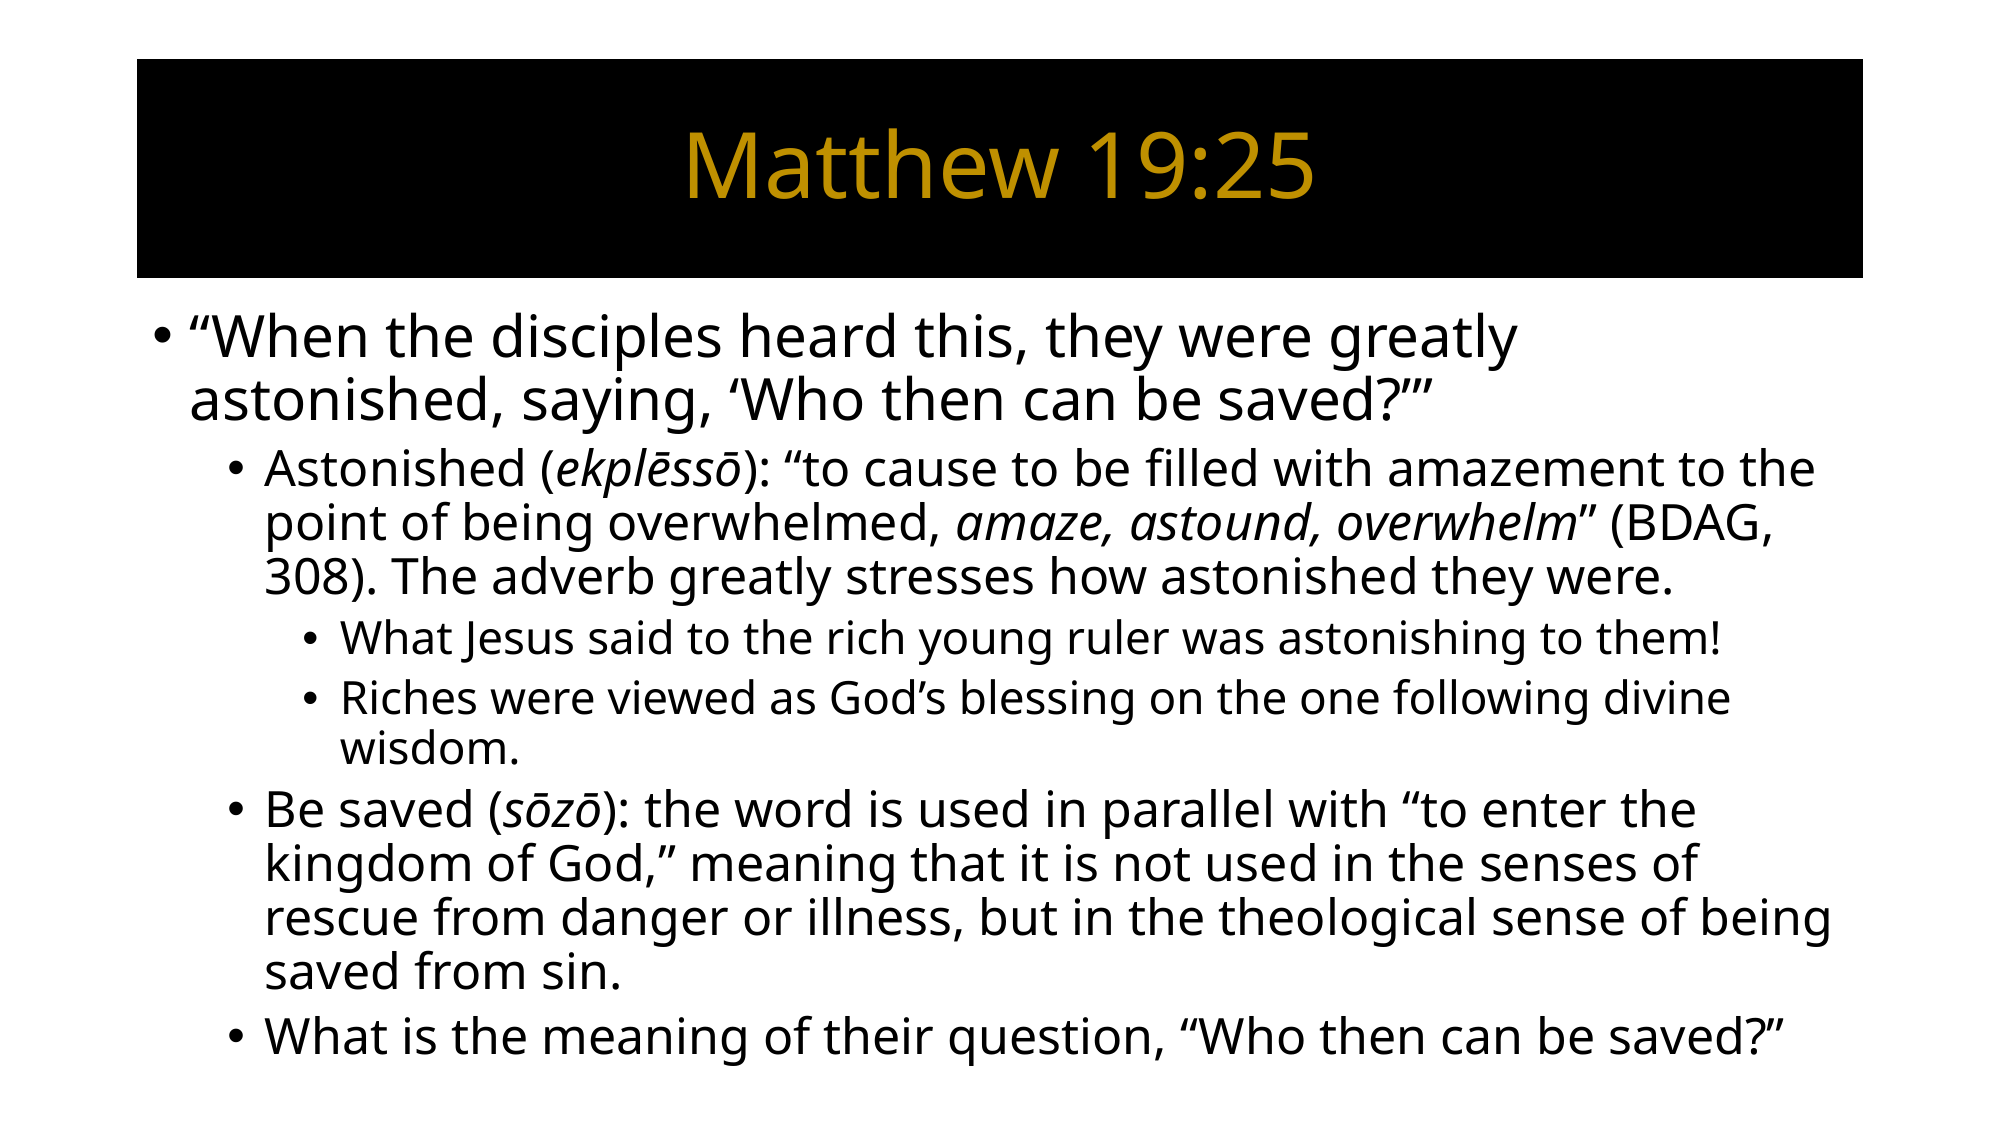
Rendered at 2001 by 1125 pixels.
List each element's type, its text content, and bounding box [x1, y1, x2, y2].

list “When the disciples heard this, they were greatly astonished, saying, ‘Who then can be saved?’” Astonished (ekplēssō): “to cause to be filled with amazement to the point of being overwhelmed, amaze, astound, overwhelm” (BDAG, 308). The adverb greatly stresses how astonished they were. What Jesus said to the rich young ruler was astonishing to them! Riches were viewed as God’s blessing on the one following divine wisdom. Be saved (sōzō): the word is used in parallel with “to enter the kingdom of God,” meaning that it is not used in the senses of rescue from danger or illness, but in the theological sense of being saved from sin. What is the meaning of their question, “Who then can be saved?” [137, 299, 1863, 1014]
title Matthew 19:25 [137, 59, 1863, 278]
